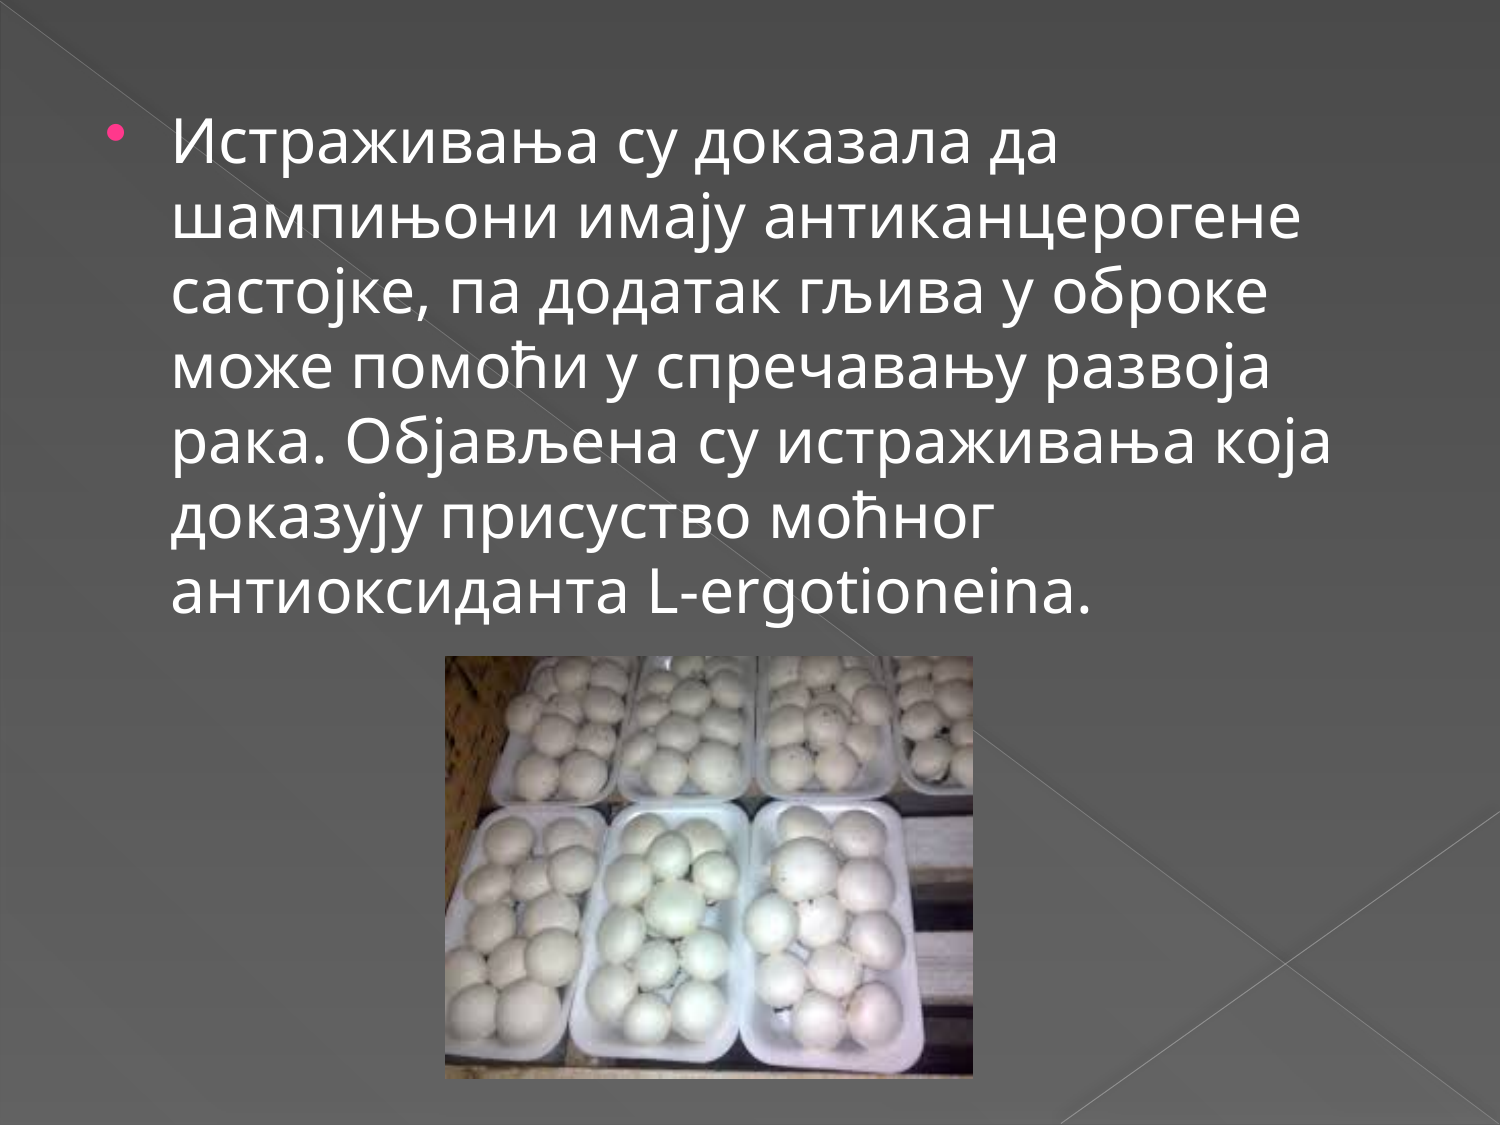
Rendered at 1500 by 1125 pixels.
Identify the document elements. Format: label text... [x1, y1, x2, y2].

picture [445, 655, 973, 1079]
list Истраживања су доказала да шампињони имају антиканцерогене састојке, па додатак гљива у оброке може помоћи у спречавању развоја рака. Објављена су истраживања која доказују присуство моћног антиоксиданта L-ergotioneina. [82, 93, 1432, 844]
